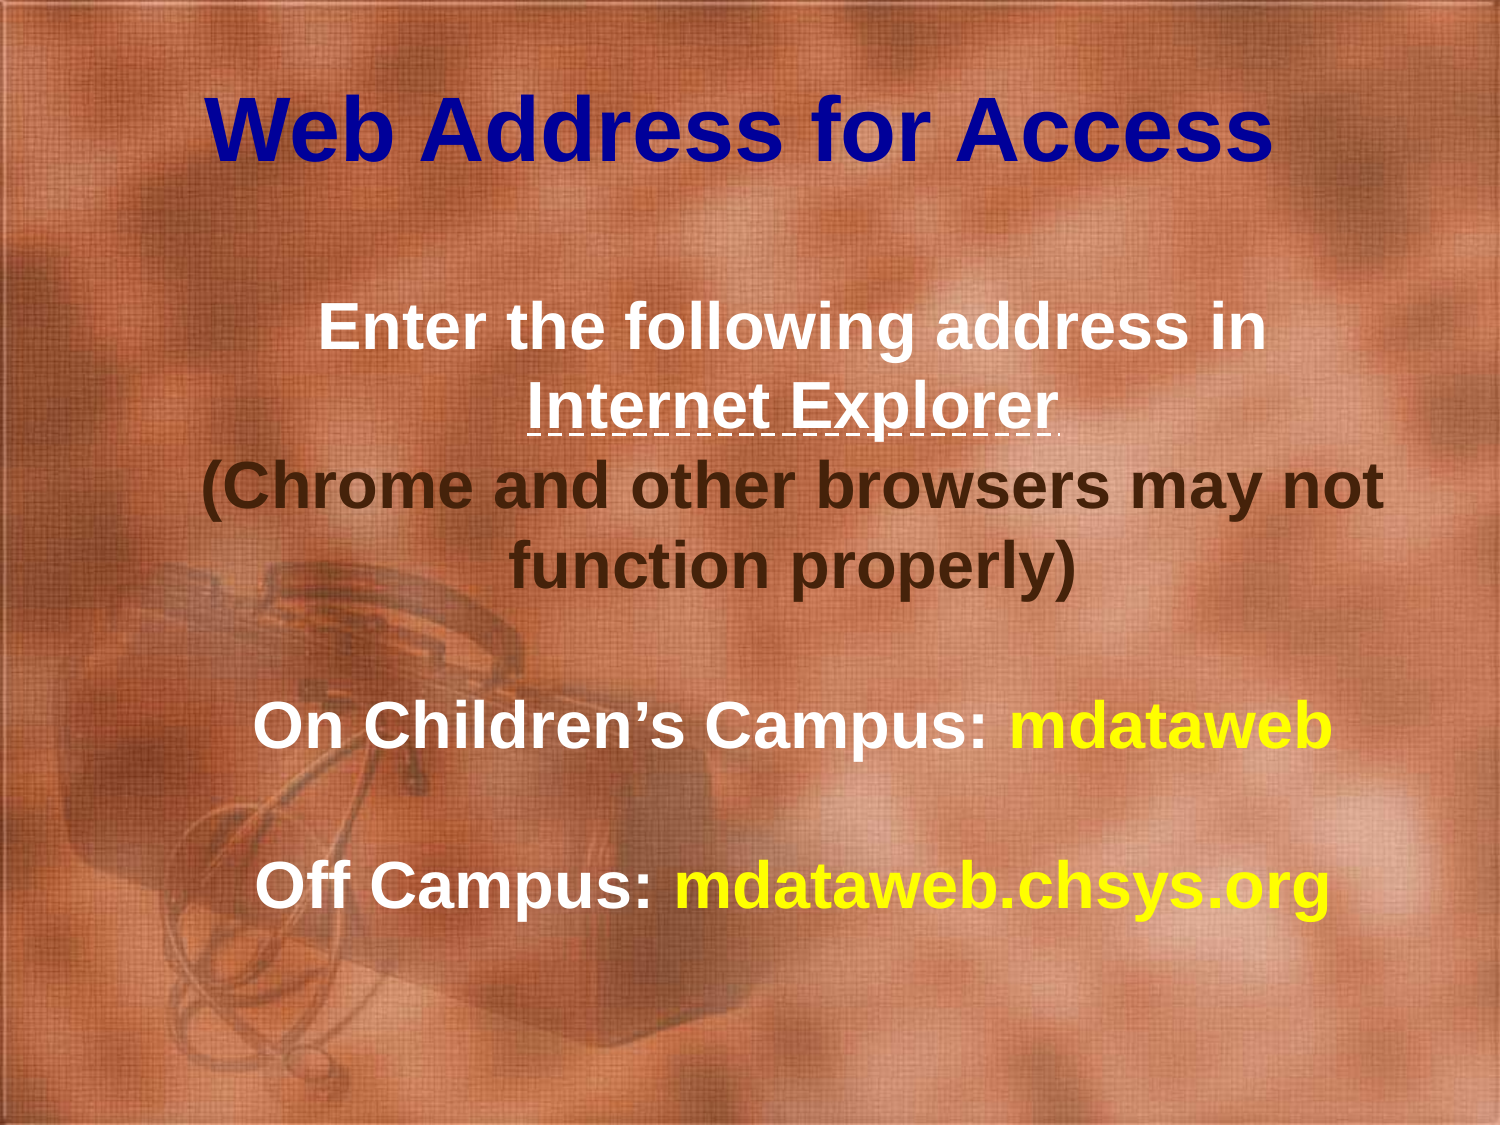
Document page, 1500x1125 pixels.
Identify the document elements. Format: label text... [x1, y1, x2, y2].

picture [0, 0, 1500, 1125]
title Web Address for Access [164, 49, 1500, 201]
text_box Enter the following address in Internet Explorer (Chrome and other browsers may not function properly) On Children’s Campus: mdataweb Off Campus: mdataweb.chsys.org [86, 275, 1500, 1000]
